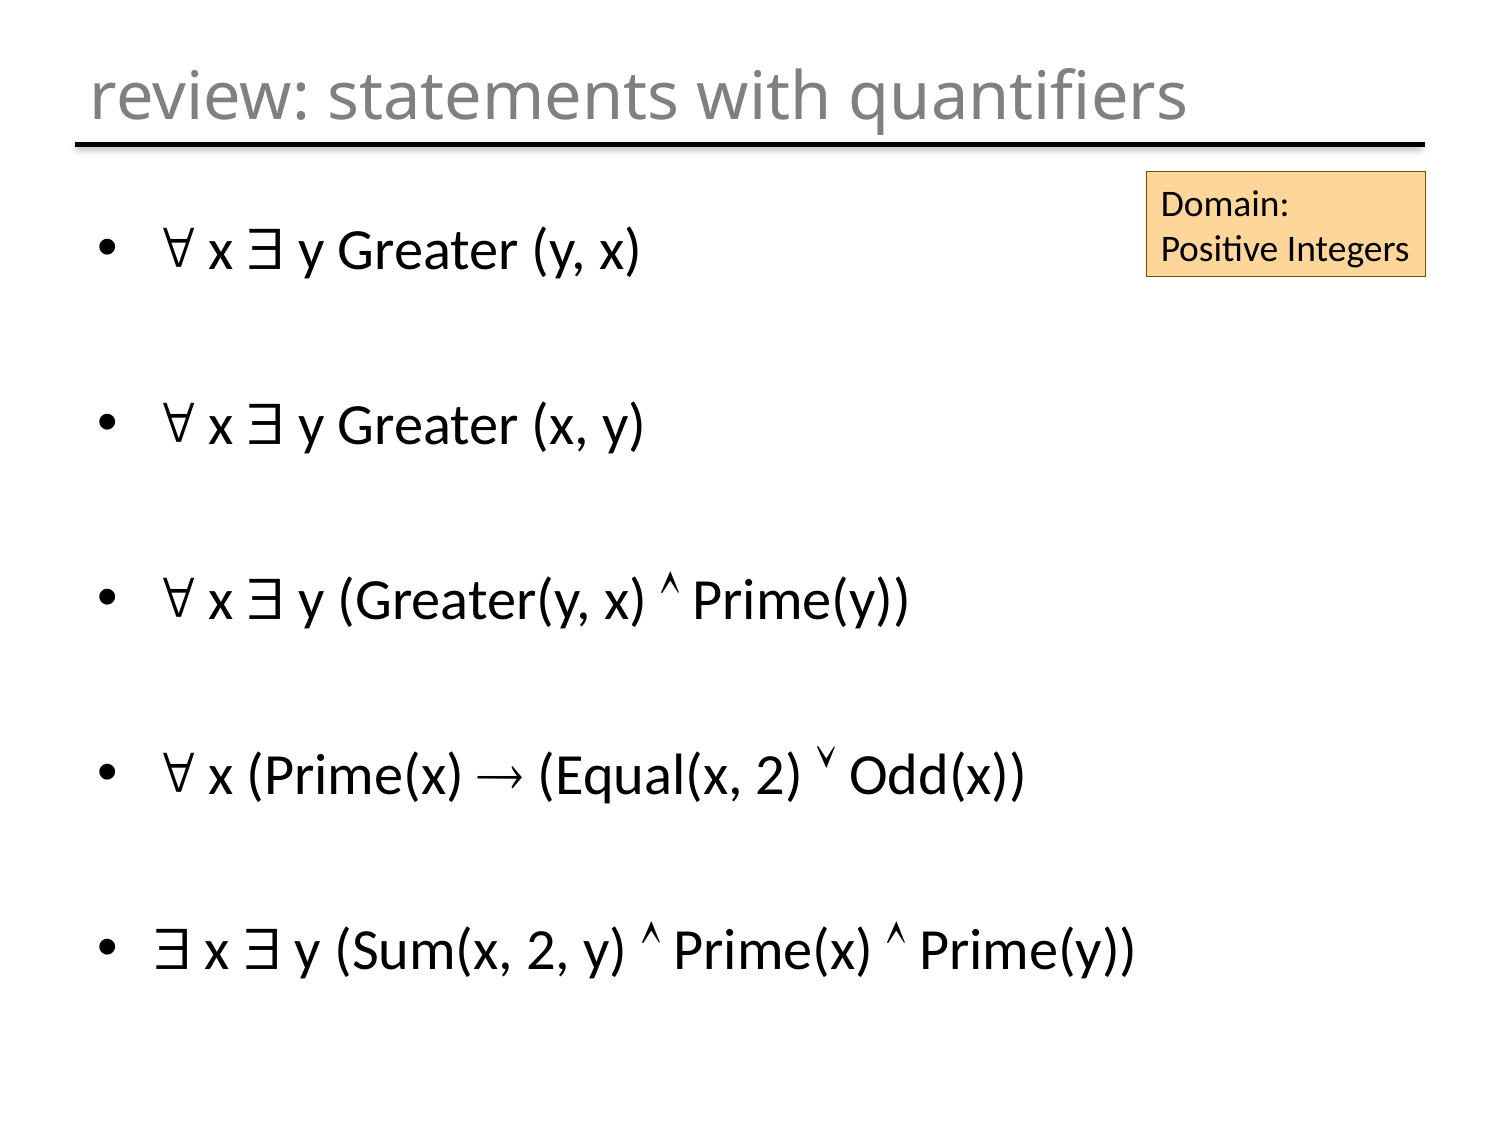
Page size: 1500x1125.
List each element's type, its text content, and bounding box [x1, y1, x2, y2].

text_box Domain: Positive Integers [1146, 171, 1426, 277]
title review: statements with quantifiers [75, 45, 1425, 145]
list  x  y Greater (y, x)  x  y Greater (x, y)  x  y (Greater(y, x)  Prime(y))  x (Prime(x)  (Equal(x, 2)  Odd(x))  x  y (Sum(x, 2, y)  Prime(x)  Prime(y)) [82, 204, 1433, 1048]
